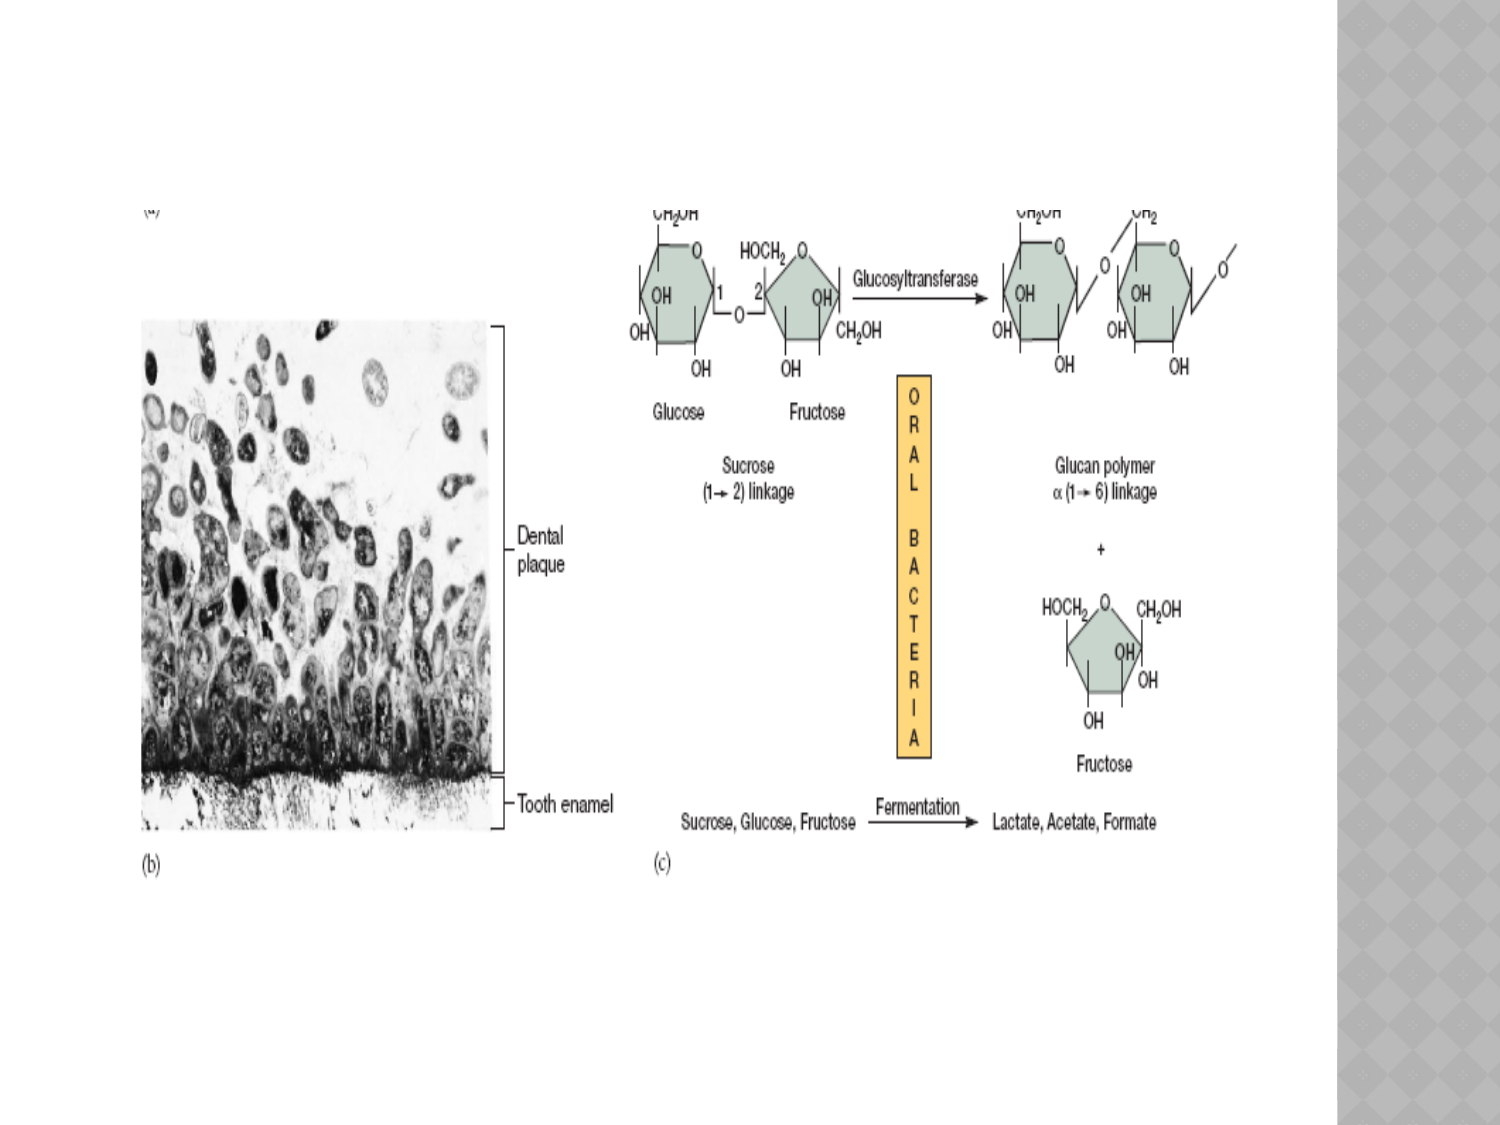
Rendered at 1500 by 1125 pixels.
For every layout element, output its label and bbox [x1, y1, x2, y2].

list [74, 210, 1263, 884]
